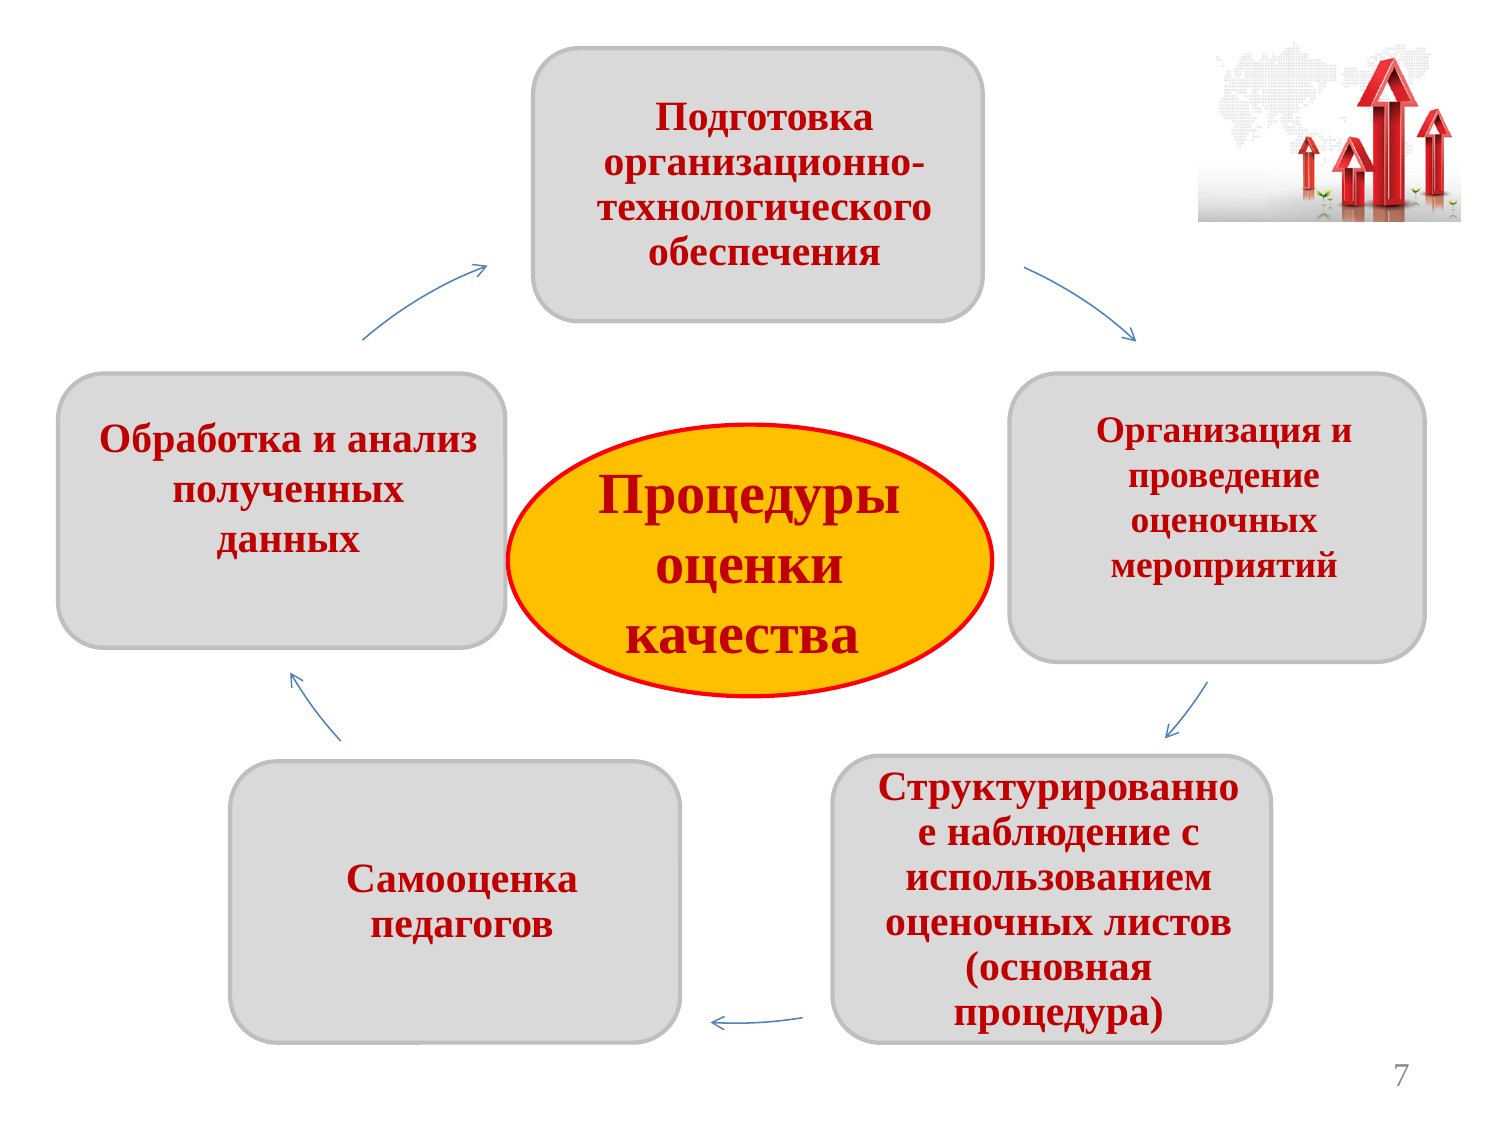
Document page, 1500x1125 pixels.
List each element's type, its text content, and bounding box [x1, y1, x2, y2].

slide_number 7 [1074, 1054, 1425, 1103]
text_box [0, 77, 1500, 1043]
picture [1198, 27, 1461, 77]
